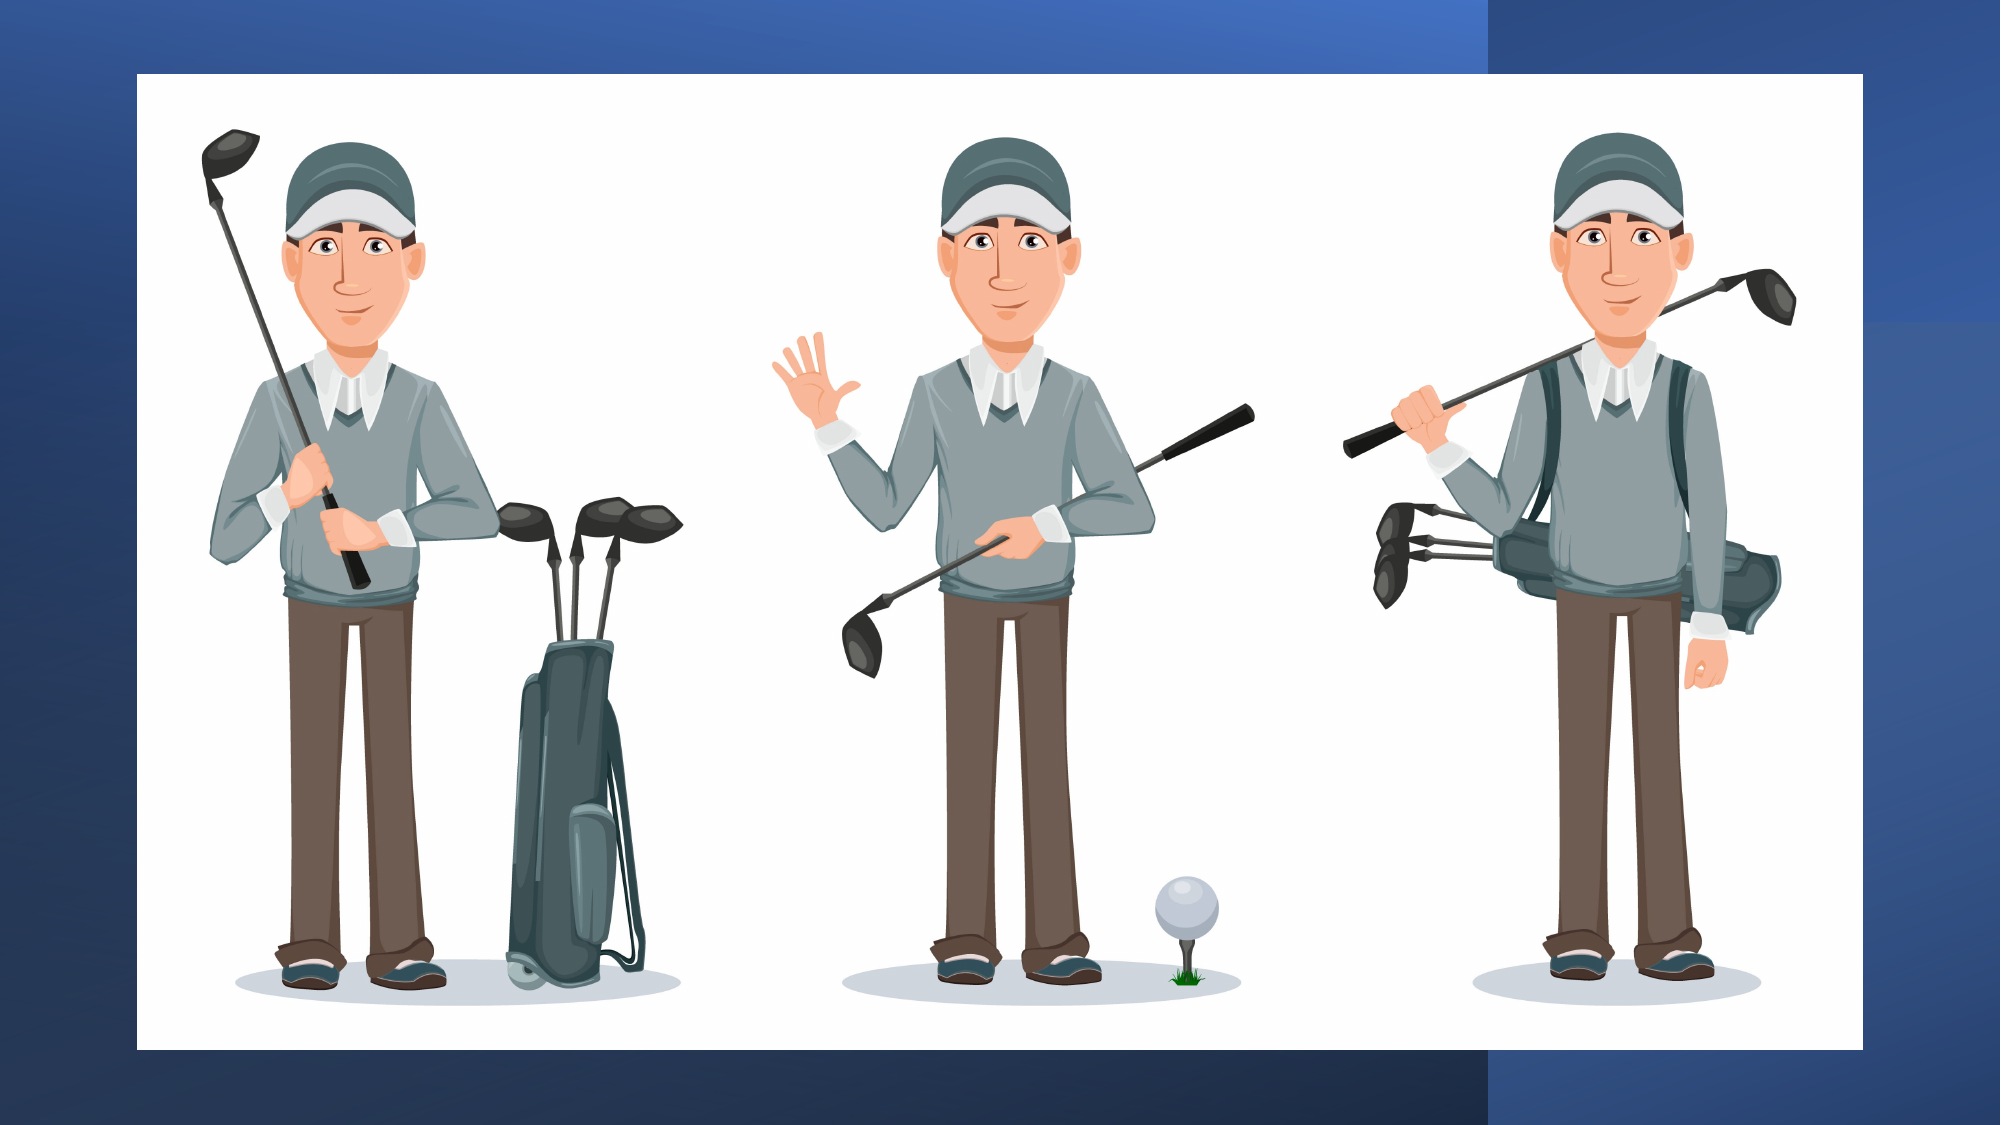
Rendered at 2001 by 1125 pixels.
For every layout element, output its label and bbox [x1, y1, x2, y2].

text_box [0, 321, 2000, 1125]
text_box [0, 0, 1489, 321]
picture [137, 74, 1863, 1050]
text_box [1489, 0, 2000, 321]
